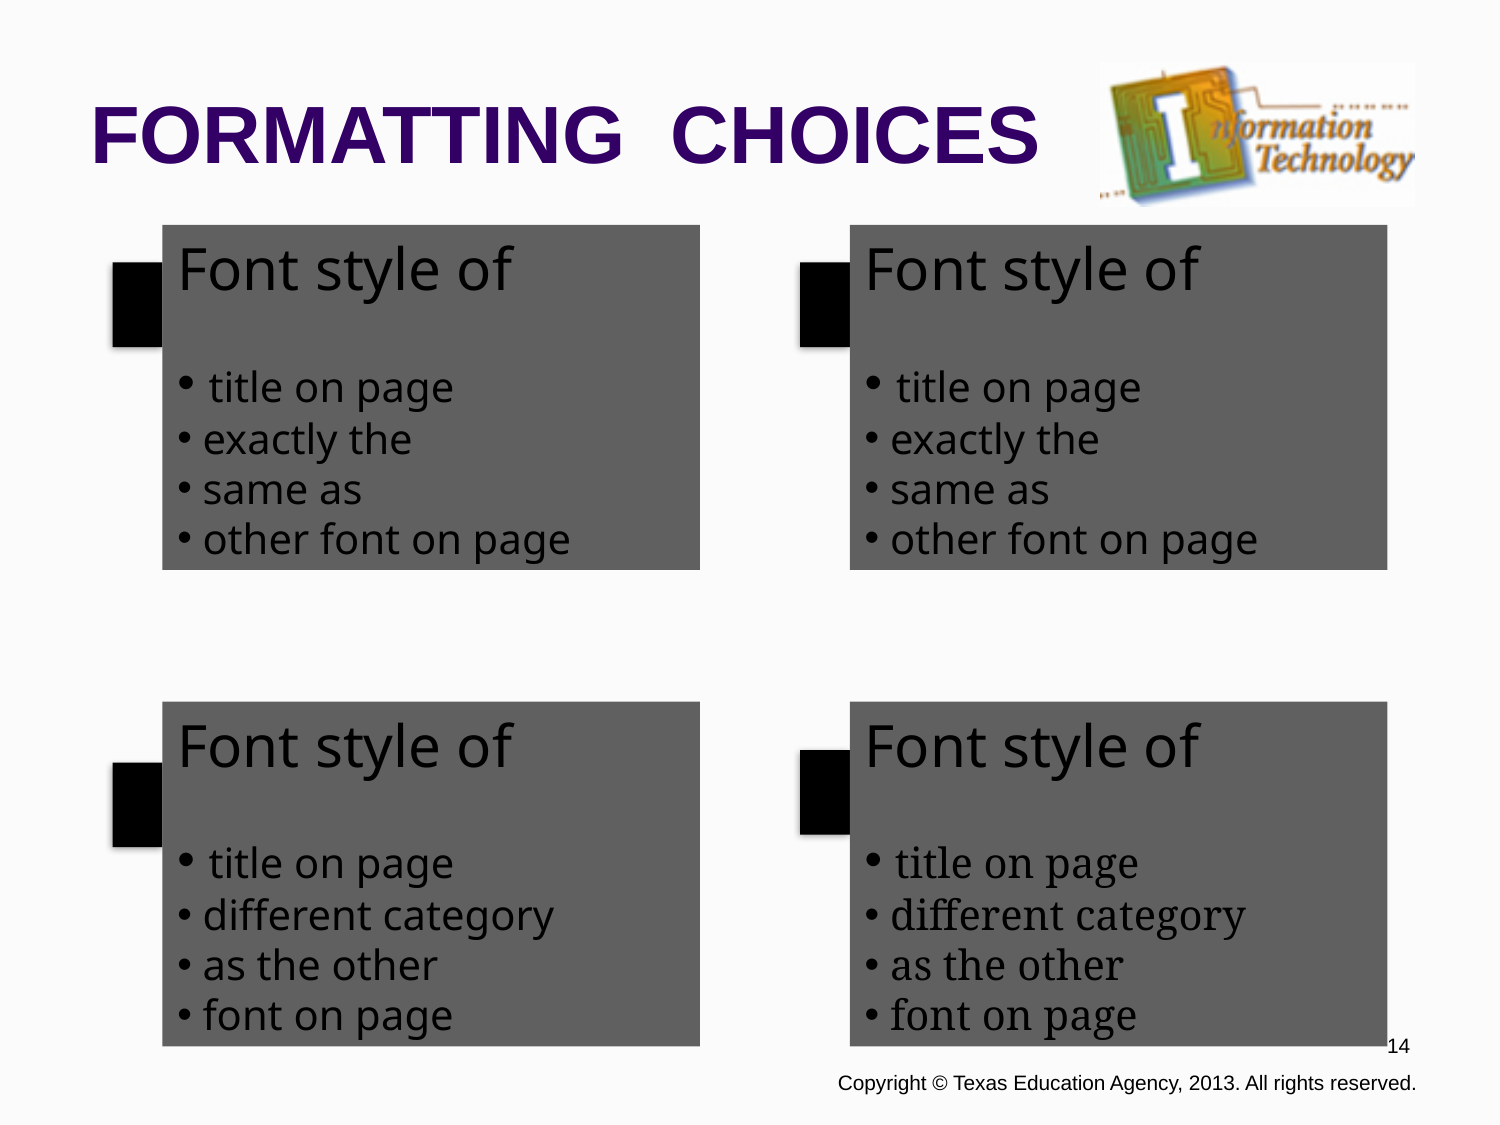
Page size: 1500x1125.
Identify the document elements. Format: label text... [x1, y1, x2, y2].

title FORMATTING CHOICES [74, 24, 1426, 188]
text_box 3 [799, 262, 849, 348]
text_box Font style of title on page different category as the other font on page [162, 701, 700, 1047]
text_box Font style of title on page different category as the other font on page [849, 701, 1388, 1037]
text_box 1 [112, 262, 162, 348]
text_box 2 [112, 762, 162, 848]
picture [1100, 188, 1415, 207]
slide_number 14 [1074, 1024, 1426, 1037]
text_box 4 [799, 749, 849, 835]
footer Copyright © Texas Education Agency, 2013. All rights reserved. [799, 1037, 1500, 1113]
text_box Font style of title on page exactly the same as other font on page [849, 224, 1388, 570]
text_box Font style of title on page exactly the same as other font on page [162, 224, 700, 570]
